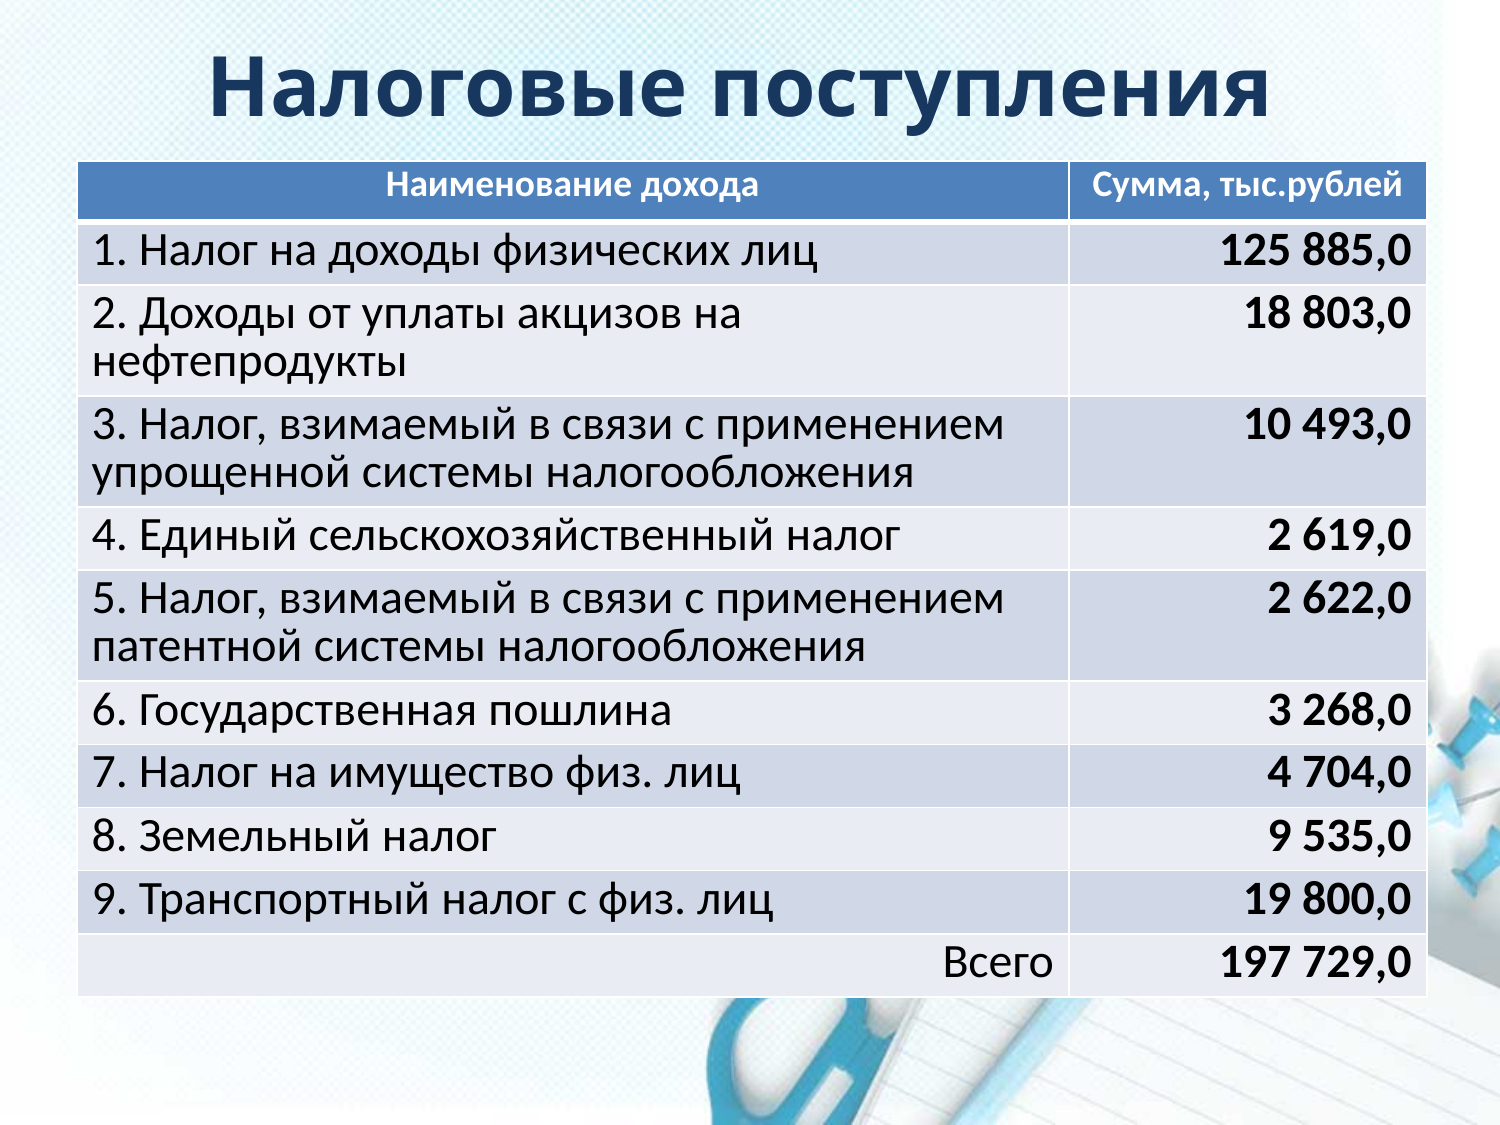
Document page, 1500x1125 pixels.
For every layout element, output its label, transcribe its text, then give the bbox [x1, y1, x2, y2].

table_cell 6. Государственная пошлина [78, 682, 1068, 744]
table_cell 10 493,0 [1070, 397, 1426, 506]
table_cell 125 885,0 [1070, 225, 1426, 284]
table_cell 5. Налог, взимаемый в связи с применением патентной системы налогообложения [78, 571, 1068, 680]
table_cell 1. Налог на доходы физических лиц [78, 225, 1068, 284]
picture [0, 0, 1500, 1125]
table_cell 9 535,0 [1070, 808, 1426, 870]
table_cell 3. Налог, взимаемый в связи с применением упрощенной системы налогообложения [78, 397, 1068, 506]
table_cell 9. Транспортный налог с физ. лиц [78, 871, 1068, 933]
table_cell 4 704,0 [1070, 745, 1426, 807]
table_cell 197 729,0 [1070, 935, 1426, 996]
table_cell 19 800,0 [1070, 871, 1426, 933]
table_cell 2. Доходы от уплаты акцизов на нефтепродукты [78, 286, 1068, 395]
table_cell 8. Земельный налог [78, 808, 1068, 870]
table_header Наименование дохода [78, 162, 1068, 219]
table_cell Всего [78, 935, 1068, 996]
table_header Сумма, тыс.рублей [1070, 162, 1426, 219]
table_cell 18 803,0 [1070, 286, 1426, 395]
table_cell 4. Единый сельскохозяйственный налог [78, 508, 1068, 569]
title Налоговые поступления [64, 7, 1415, 159]
table_cell 3 268,0 [1070, 682, 1426, 744]
table_cell 2 622,0 [1070, 571, 1426, 680]
table_cell 7. Налог на имущество физ. лиц [78, 745, 1068, 807]
table_cell 2 619,0 [1070, 508, 1426, 569]
